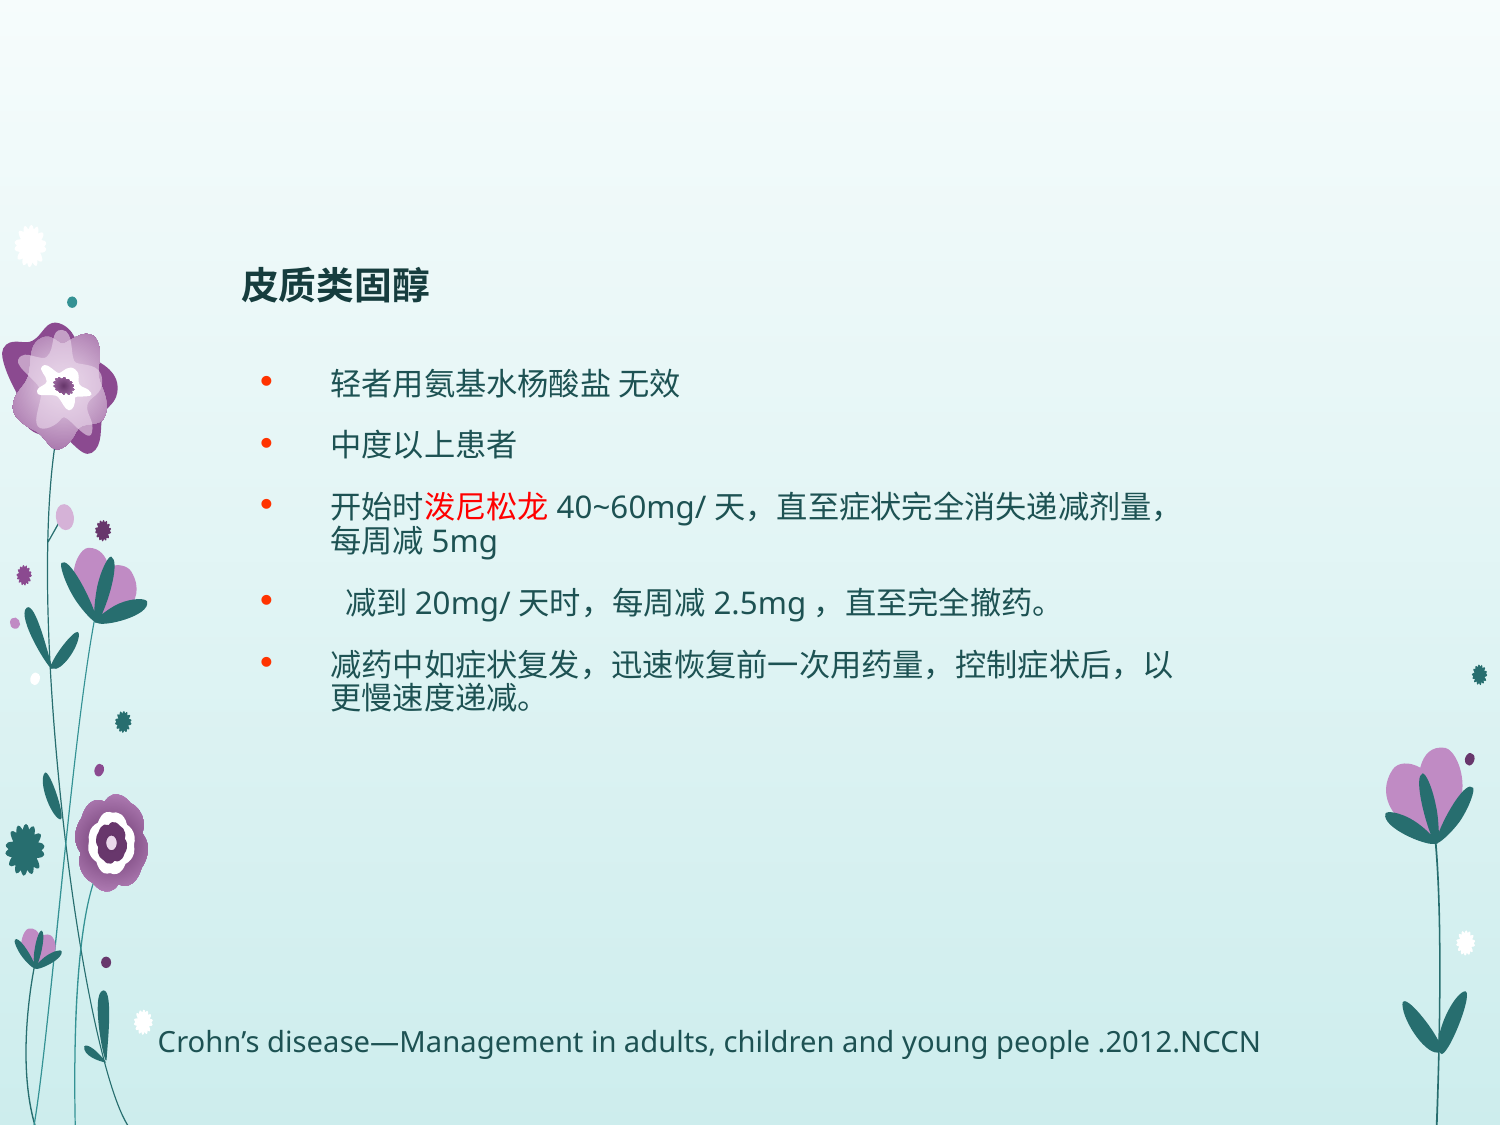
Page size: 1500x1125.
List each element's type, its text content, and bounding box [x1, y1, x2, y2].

list 轻者用氨基水杨酸盐 无效 中度以上患者 开始时泼尼松龙40~60mg/天，直至症状完全消失递减剂量，每周减5mg 减到20mg/天时，每周减2.5mg，直至完全撤药。 减药中如症状复发，迅速恢复前一次用药量，控制症状后，以更慢速度递减。 [245, 360, 1202, 866]
text_box Crohn’s disease—Management in adults, children and young people .2012.NCCN [142, 1015, 1353, 1066]
title 皮质类固醇 [226, 259, 1183, 361]
